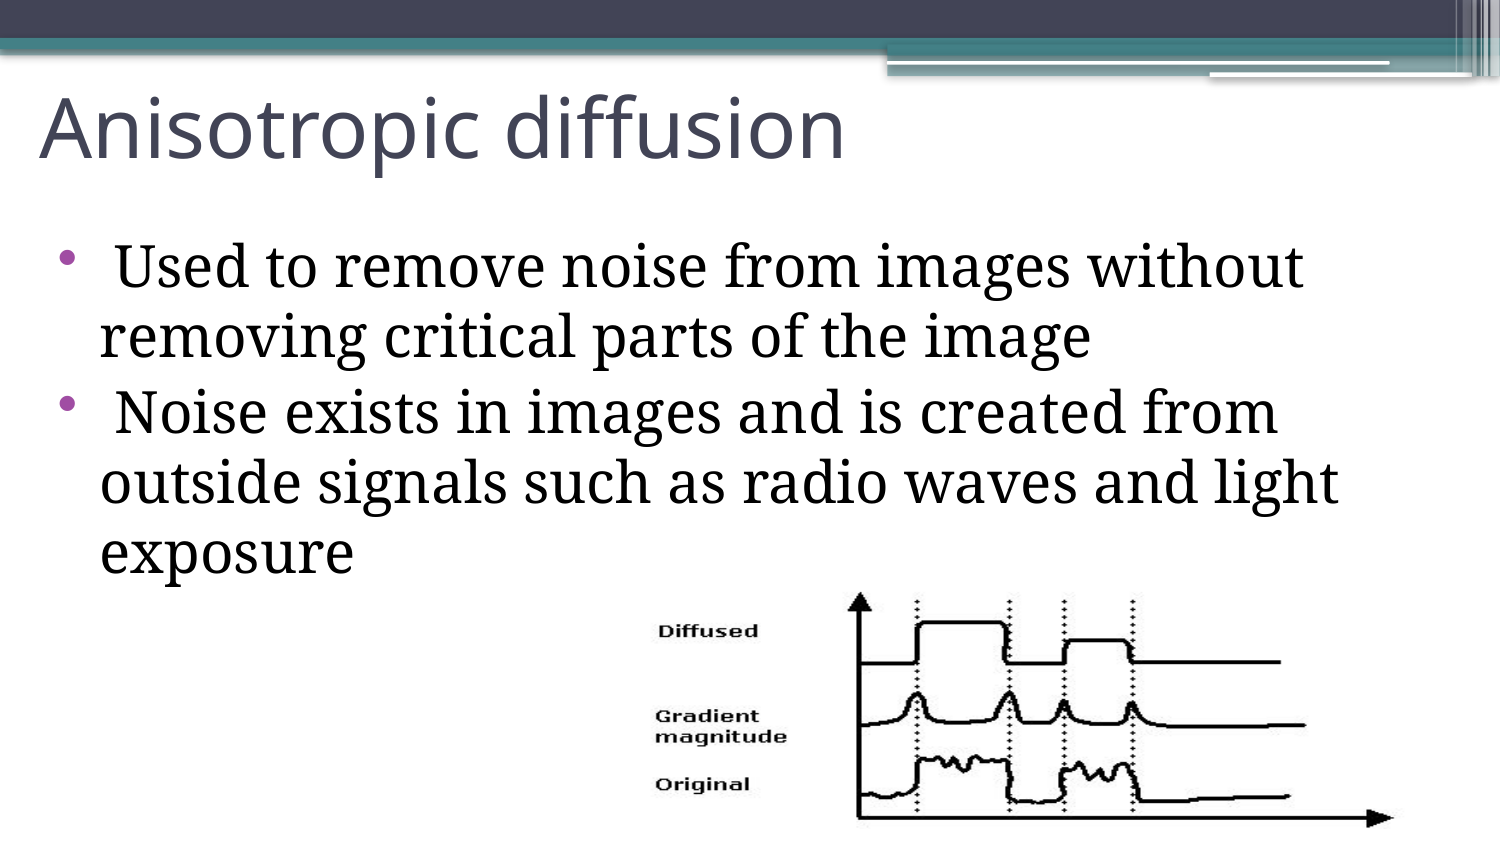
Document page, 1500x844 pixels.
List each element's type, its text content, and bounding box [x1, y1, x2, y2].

picture [624, 551, 1426, 839]
title Anisotropic diffusion [24, 59, 1375, 191]
list Used to remove noise from images without removing critical parts of the image Noise exists in images and is created from outside signals such as radio waves and light exposure [24, 221, 1425, 809]
